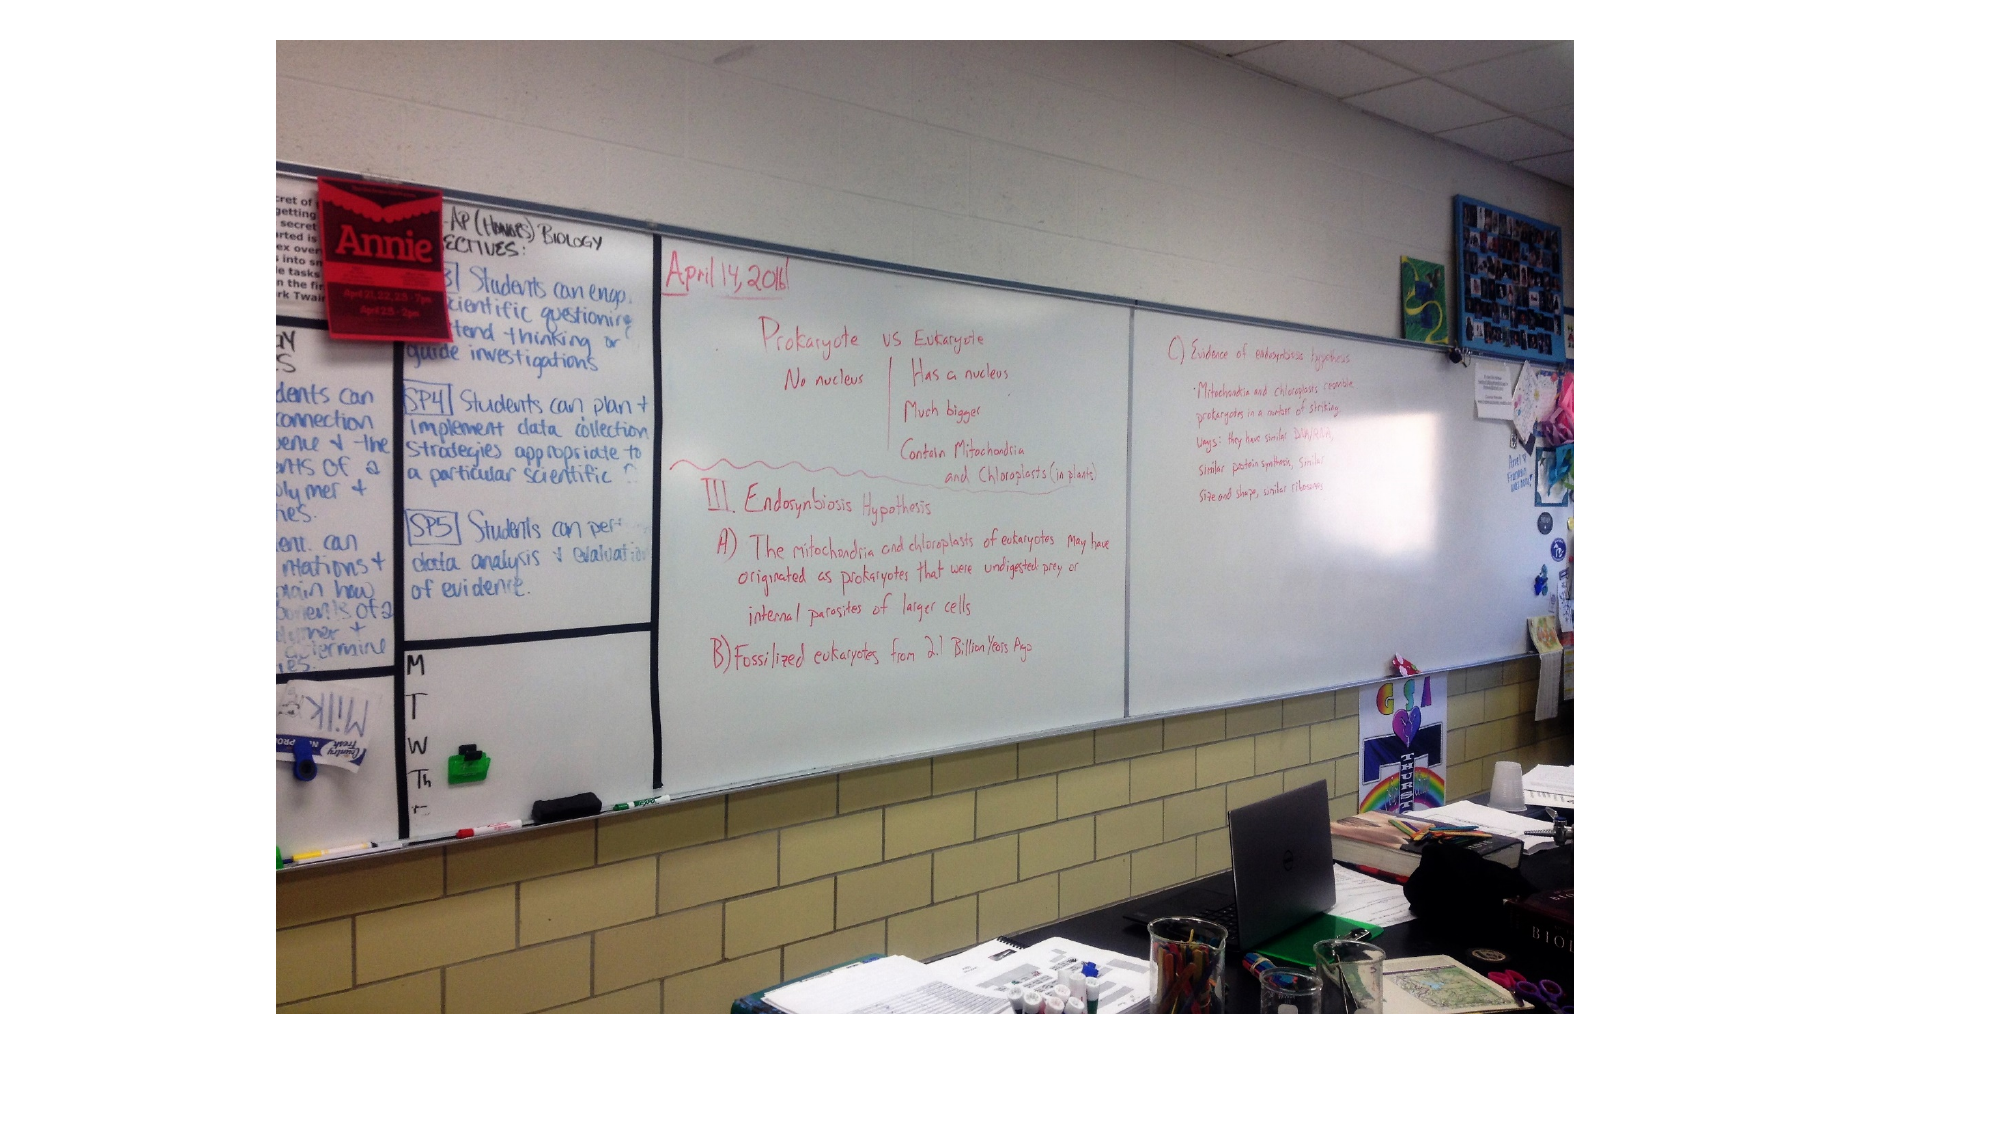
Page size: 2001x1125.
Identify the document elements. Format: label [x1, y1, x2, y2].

list [276, 40, 1574, 1014]
